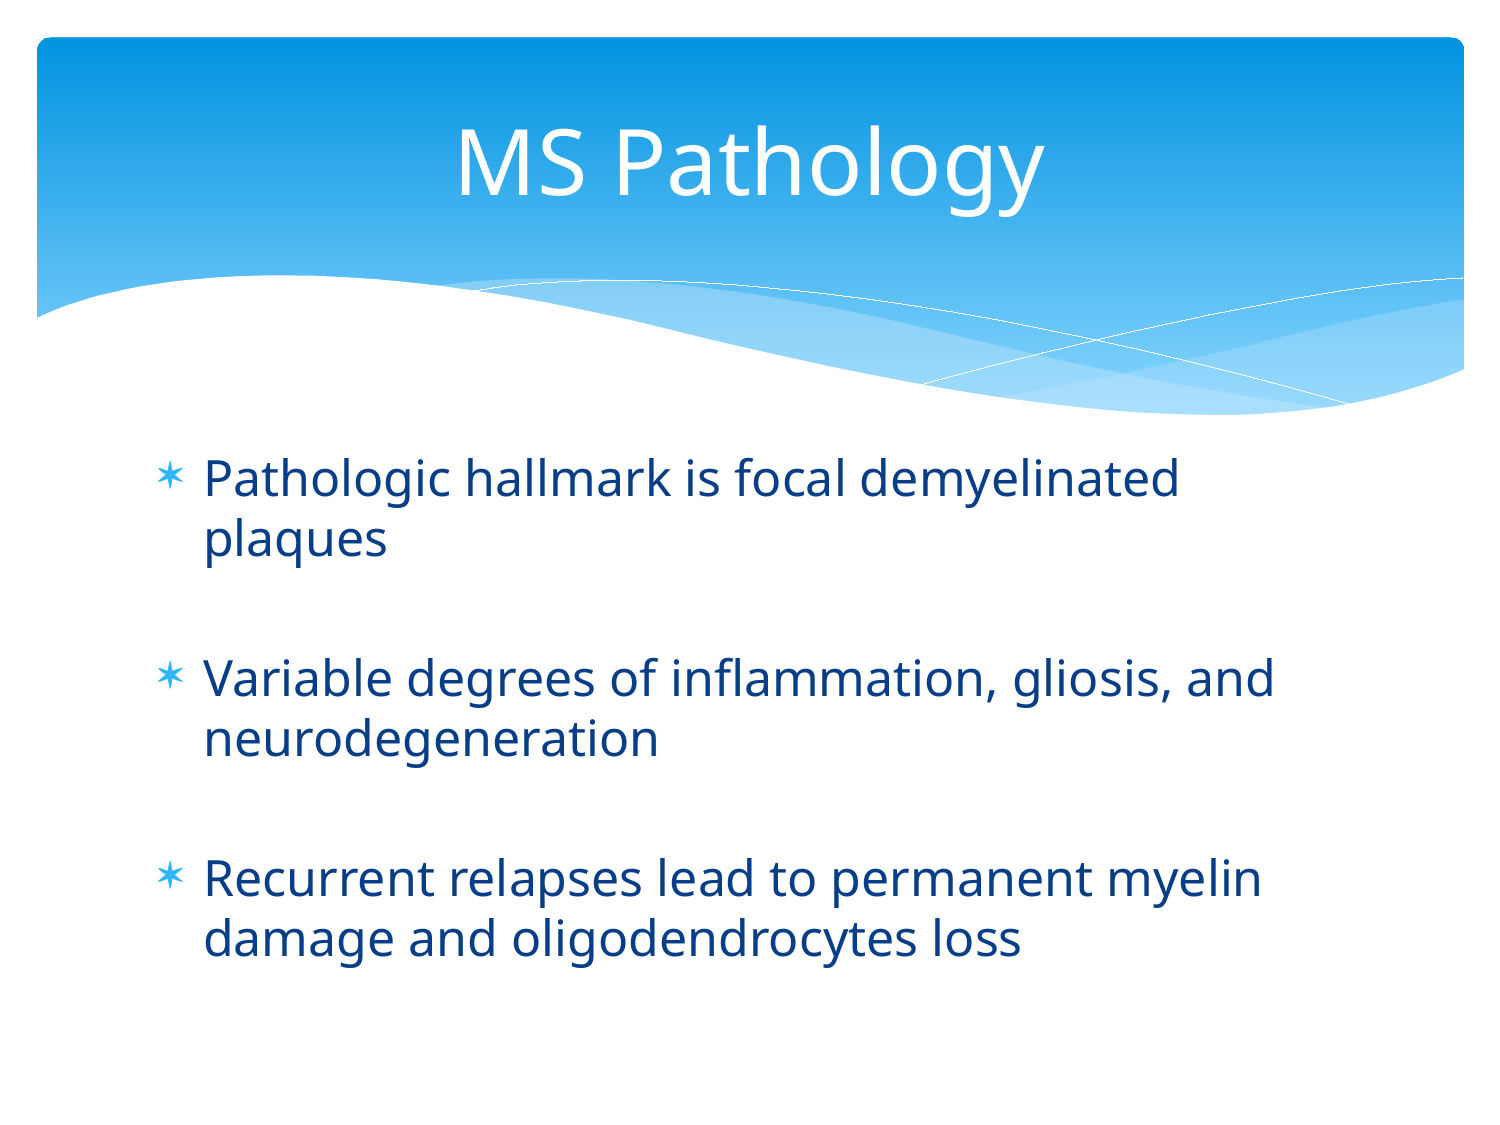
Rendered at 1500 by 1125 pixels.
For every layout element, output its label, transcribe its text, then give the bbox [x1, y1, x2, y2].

list Pathologic hallmark is focal demyelinated plaques Variable degrees of inflammation, gliosis, and neurodegeneration Recurrent relapses lead to permanent myelin damage and oligodendrocytes loss [143, 438, 1359, 1005]
title MS Pathology [75, 55, 1425, 261]
